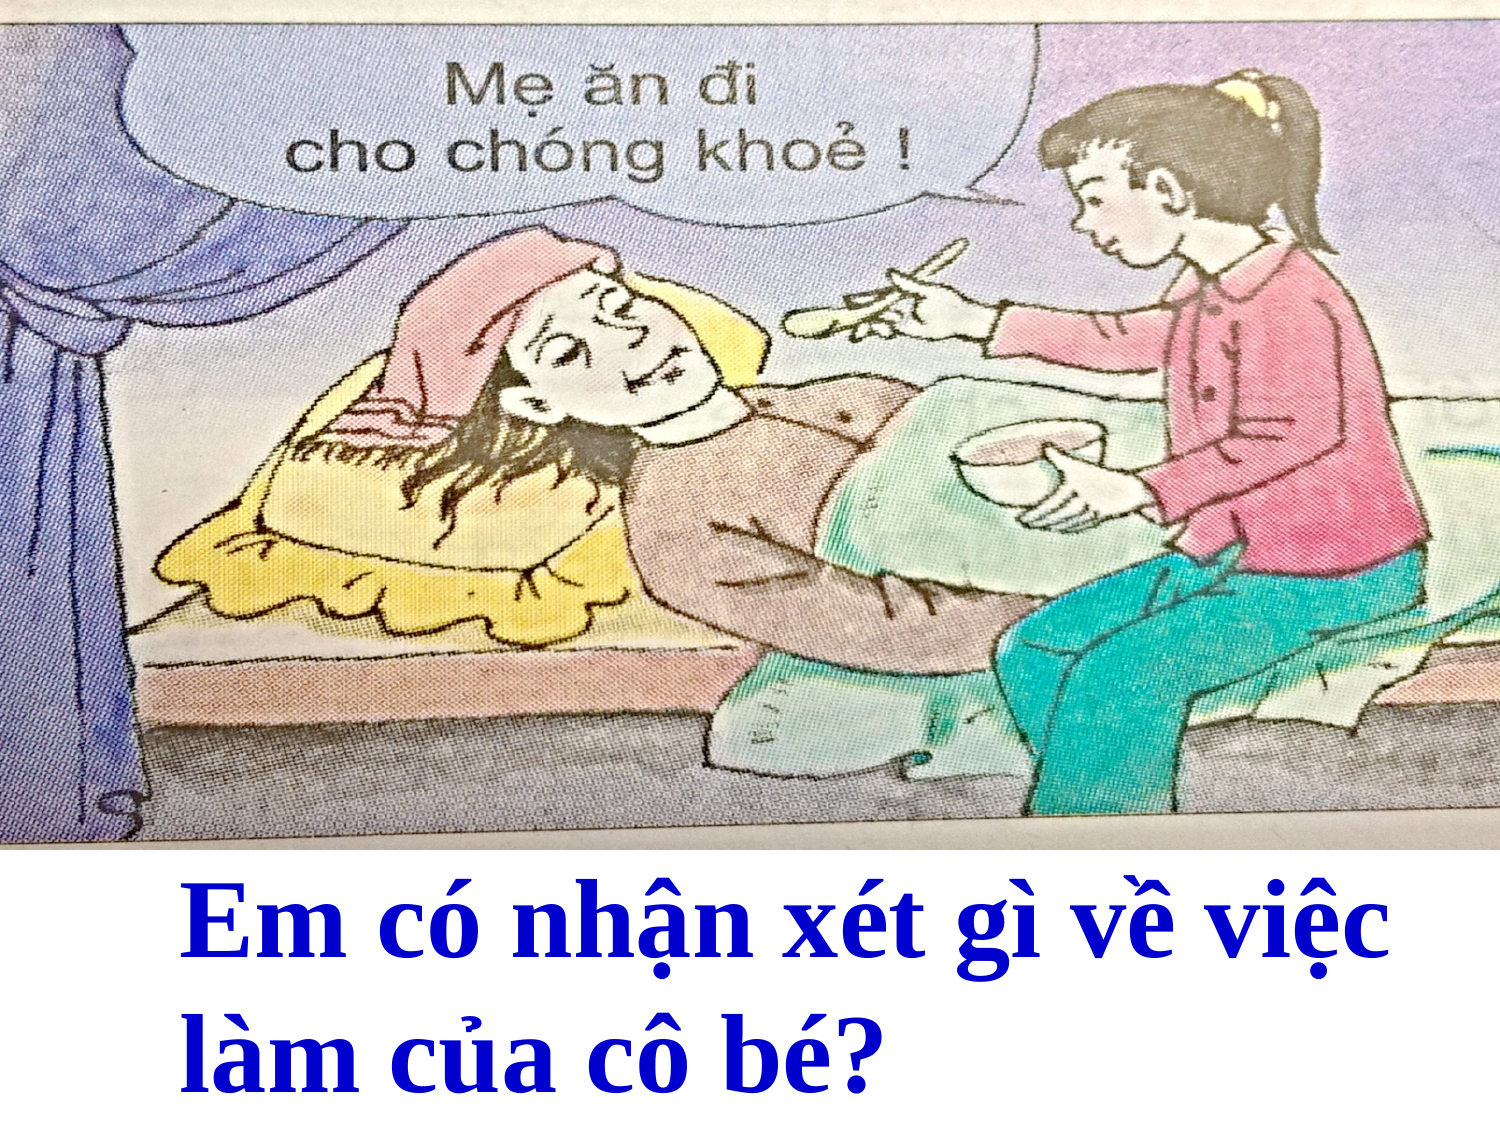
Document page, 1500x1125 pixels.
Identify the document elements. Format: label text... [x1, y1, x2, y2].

picture [0, 0, 1500, 851]
text_box Em có nhận xét gì về việc làm của cô bé? [164, 860, 1449, 1122]
